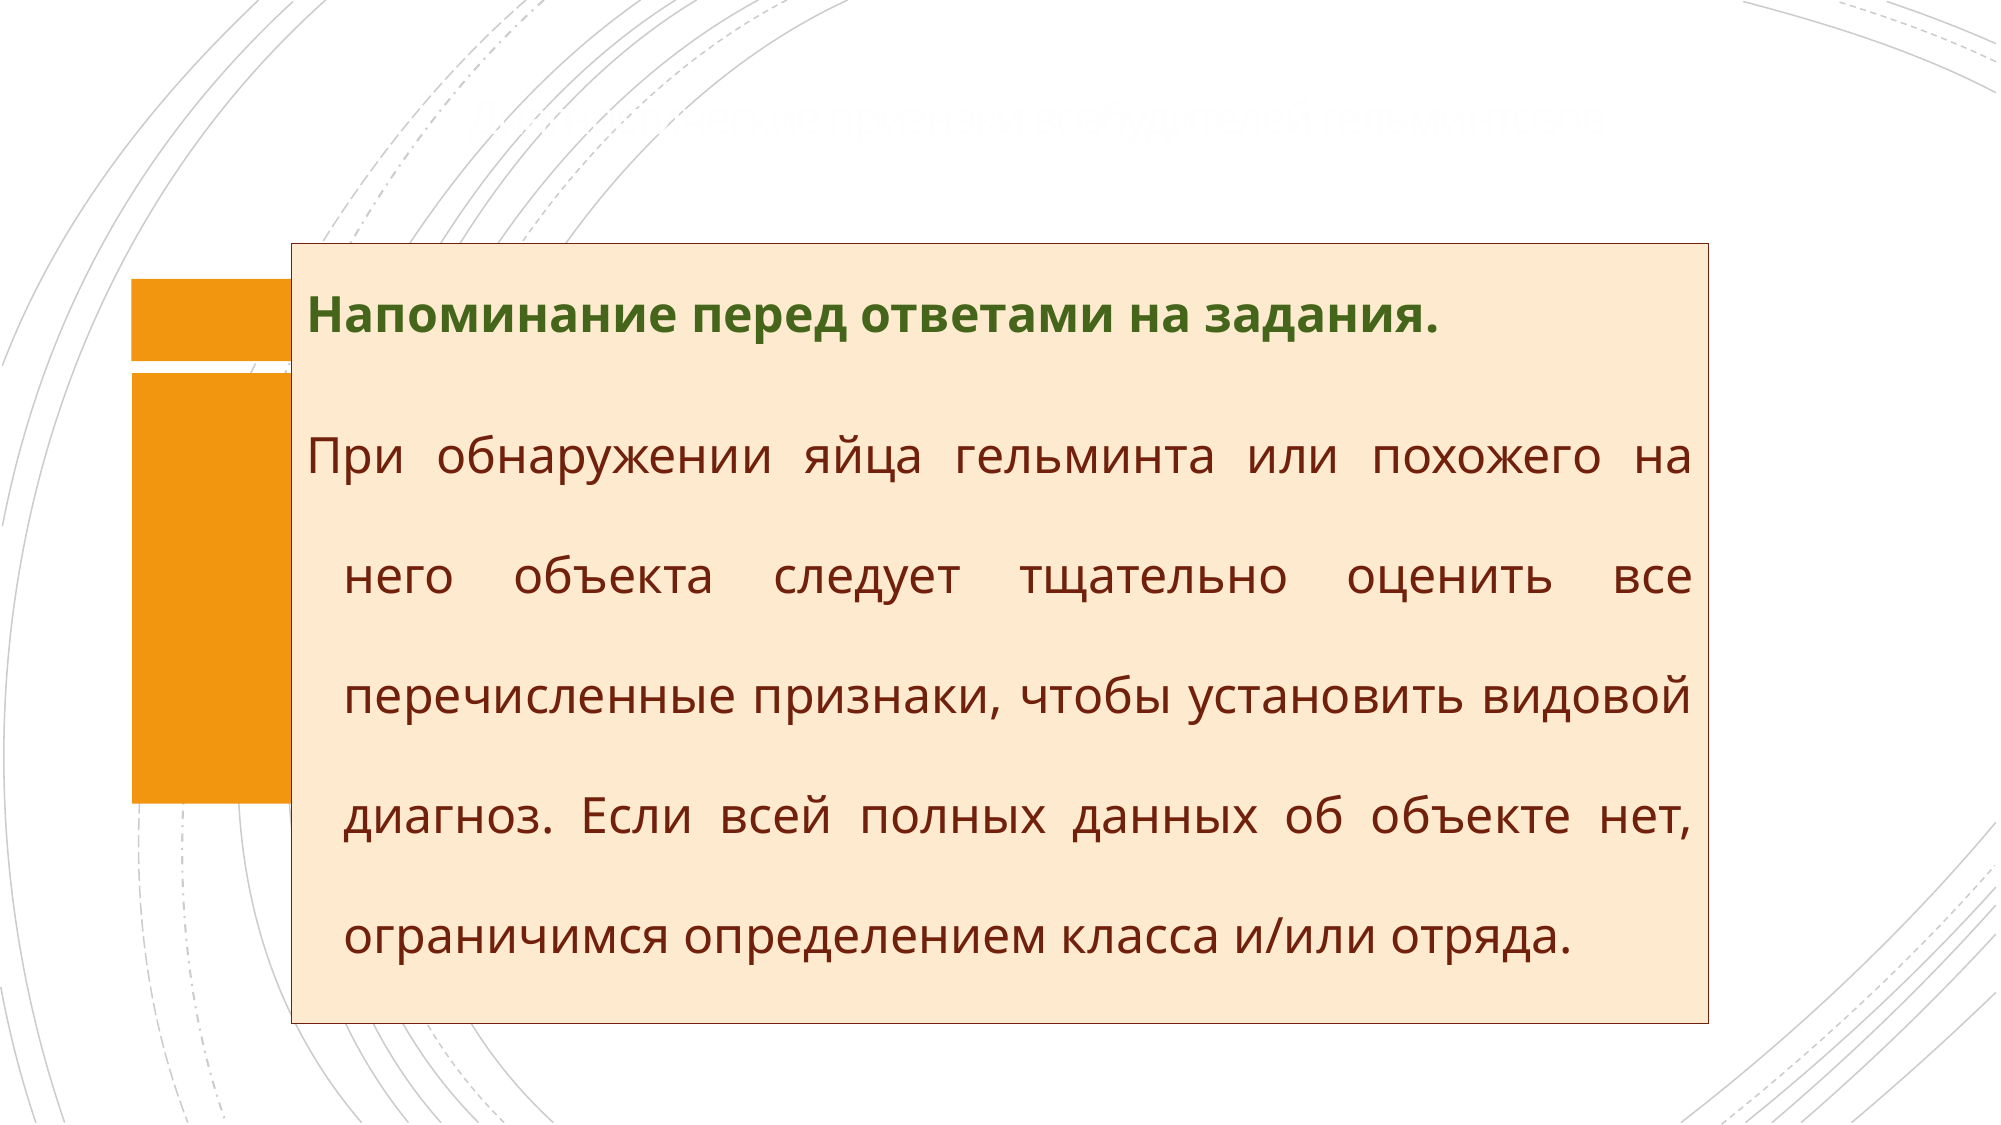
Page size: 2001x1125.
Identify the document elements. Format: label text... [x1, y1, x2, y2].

list Напоминание перед ответами на задания. При обнаружении яйца гельминта или похожего на него объекта следует тщательно оценить все перечисленные признаки, чтобы установить видовой диагноз. Если всей полных данных об объекте нет, ограничимся определением класса и/или отряда. [291, 243, 1709, 1024]
title Диагностические признаки возбудителей гельминтозов [399, 45, 1675, 197]
